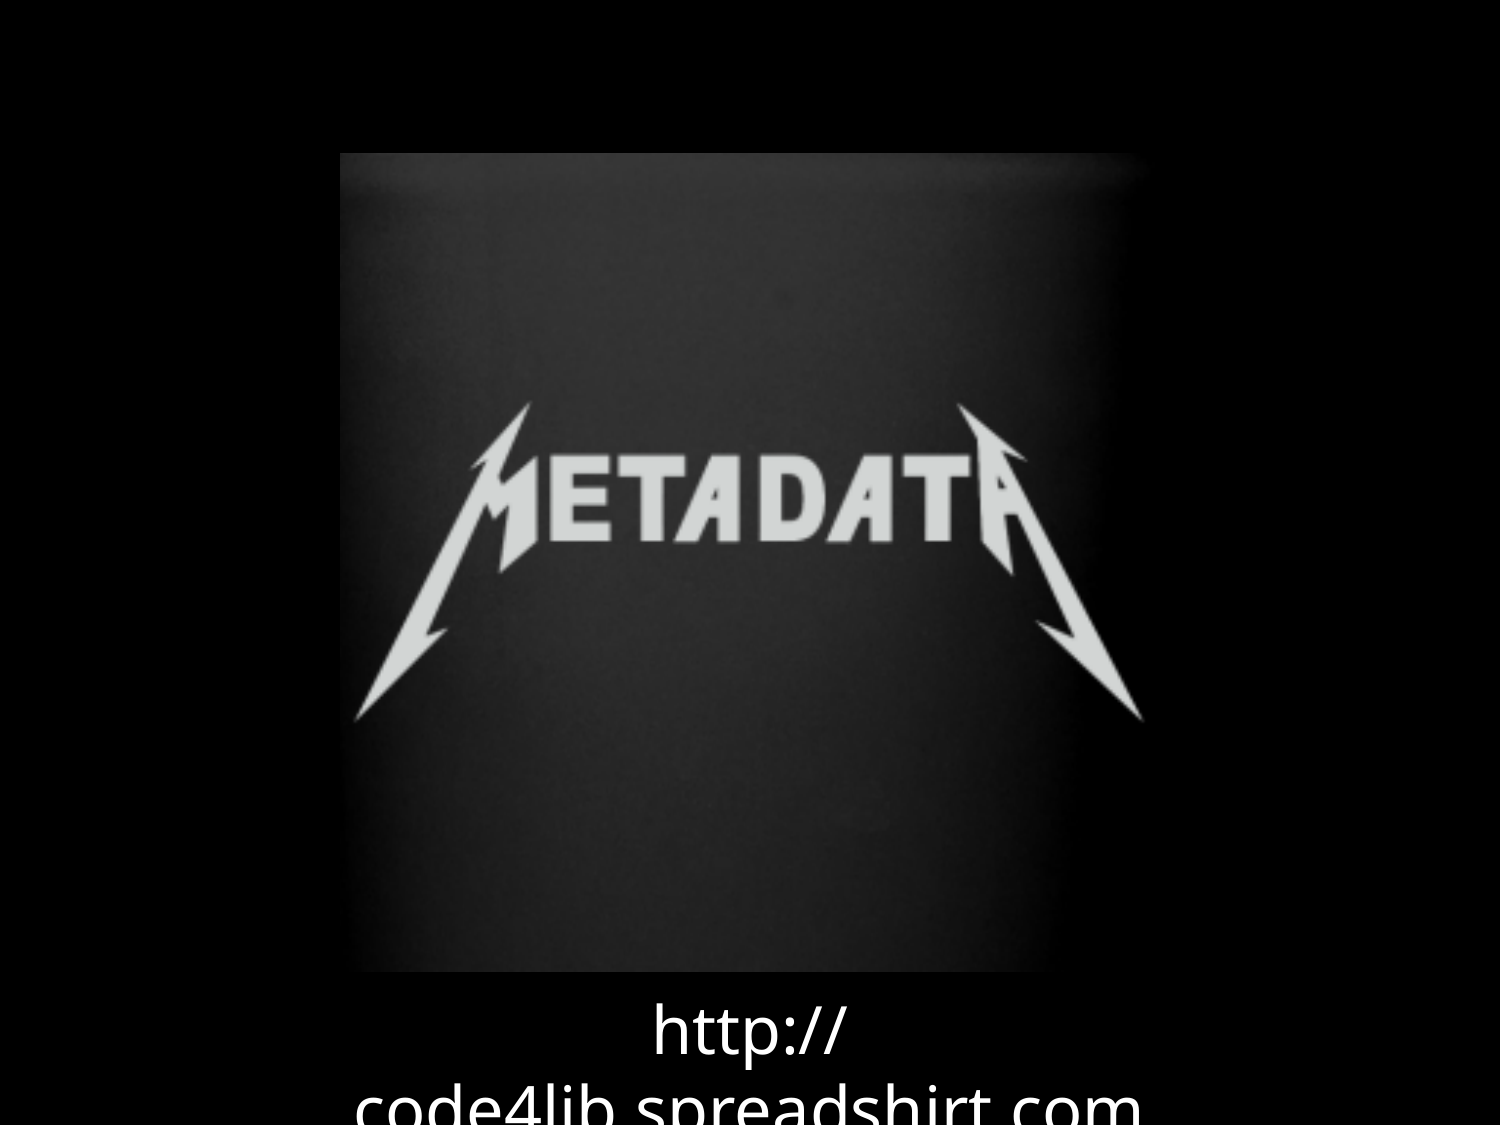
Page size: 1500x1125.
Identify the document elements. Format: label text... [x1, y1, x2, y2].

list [340, 152, 1160, 973]
footer http://code4lib.spreadshirt.com [256, 1009, 1244, 1125]
